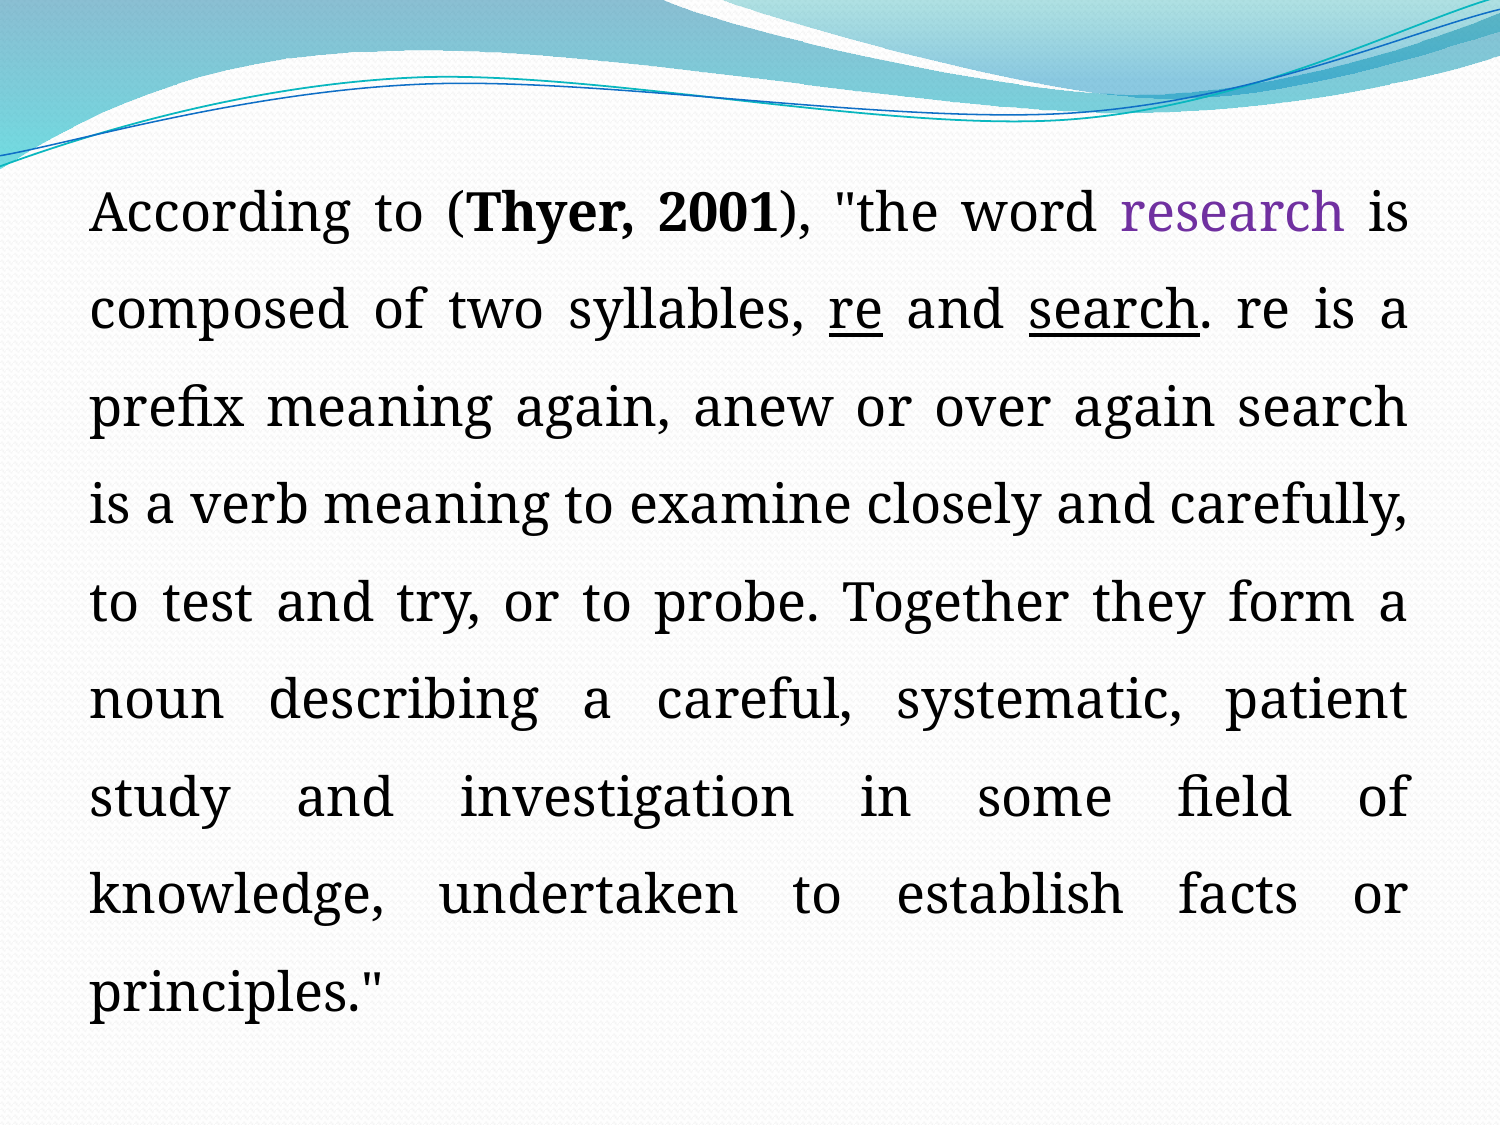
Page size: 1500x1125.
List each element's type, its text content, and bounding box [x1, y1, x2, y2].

list According to (Thyer, 2001), "the word research is composed of two syllables, re and search. re is a prefix meaning again, anew or over again search is a verb meaning to examine closely and carefully, to test and try, or to probe. Together they form a noun describing a careful, systematic, patient study and investigation in some field of knowledge, undertaken to establish facts or principles." [75, 137, 1425, 1038]
